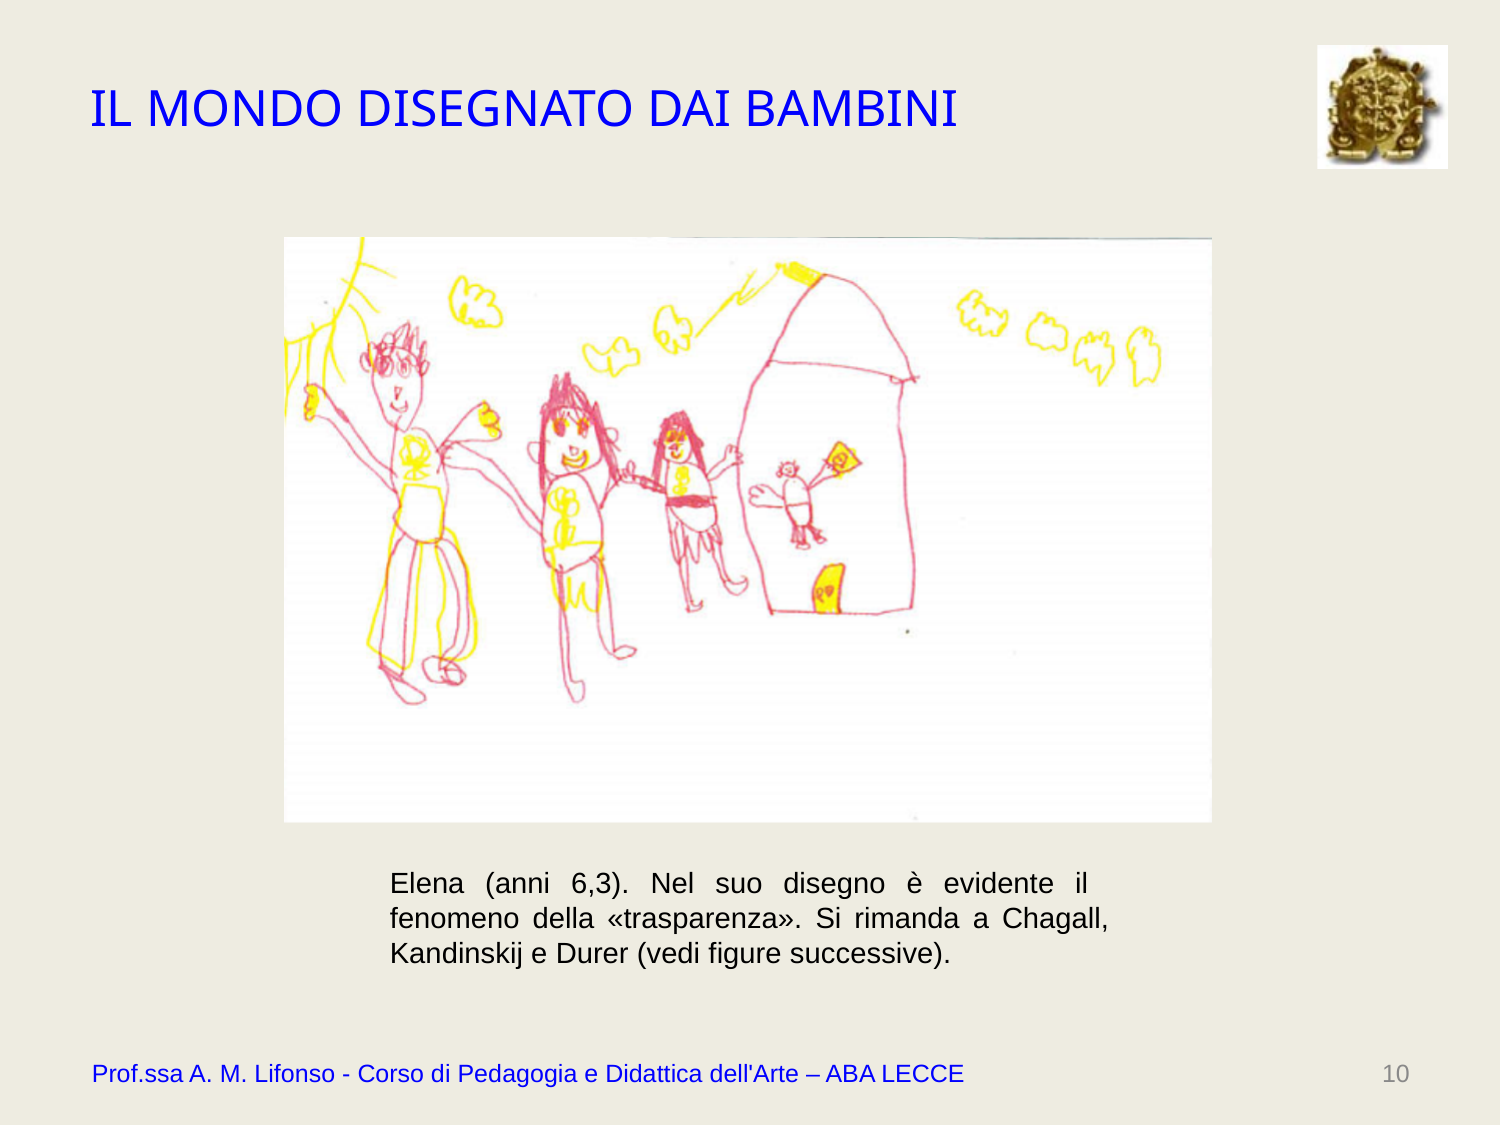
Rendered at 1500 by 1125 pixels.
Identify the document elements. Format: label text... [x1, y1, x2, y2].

text_box [891, 1034, 1500, 1110]
title IL MONDO DISEGNATO DAI BAMBINI [75, 45, 1235, 169]
footer Prof.ssa A. M. Lifonso - Corso di Pedagogia e Didattica dell'Arte – ABA LECCE [76, 1042, 891, 1103]
text_box Elena (anni 6,3). Nel suo disegno è evidente il fenomeno della «trasparenza». Si rimanda a Chagall, Kandinskij e Durer (vedi figure successive). [374, 856, 1125, 977]
picture [283, 237, 1213, 823]
picture [1317, 44, 1449, 169]
